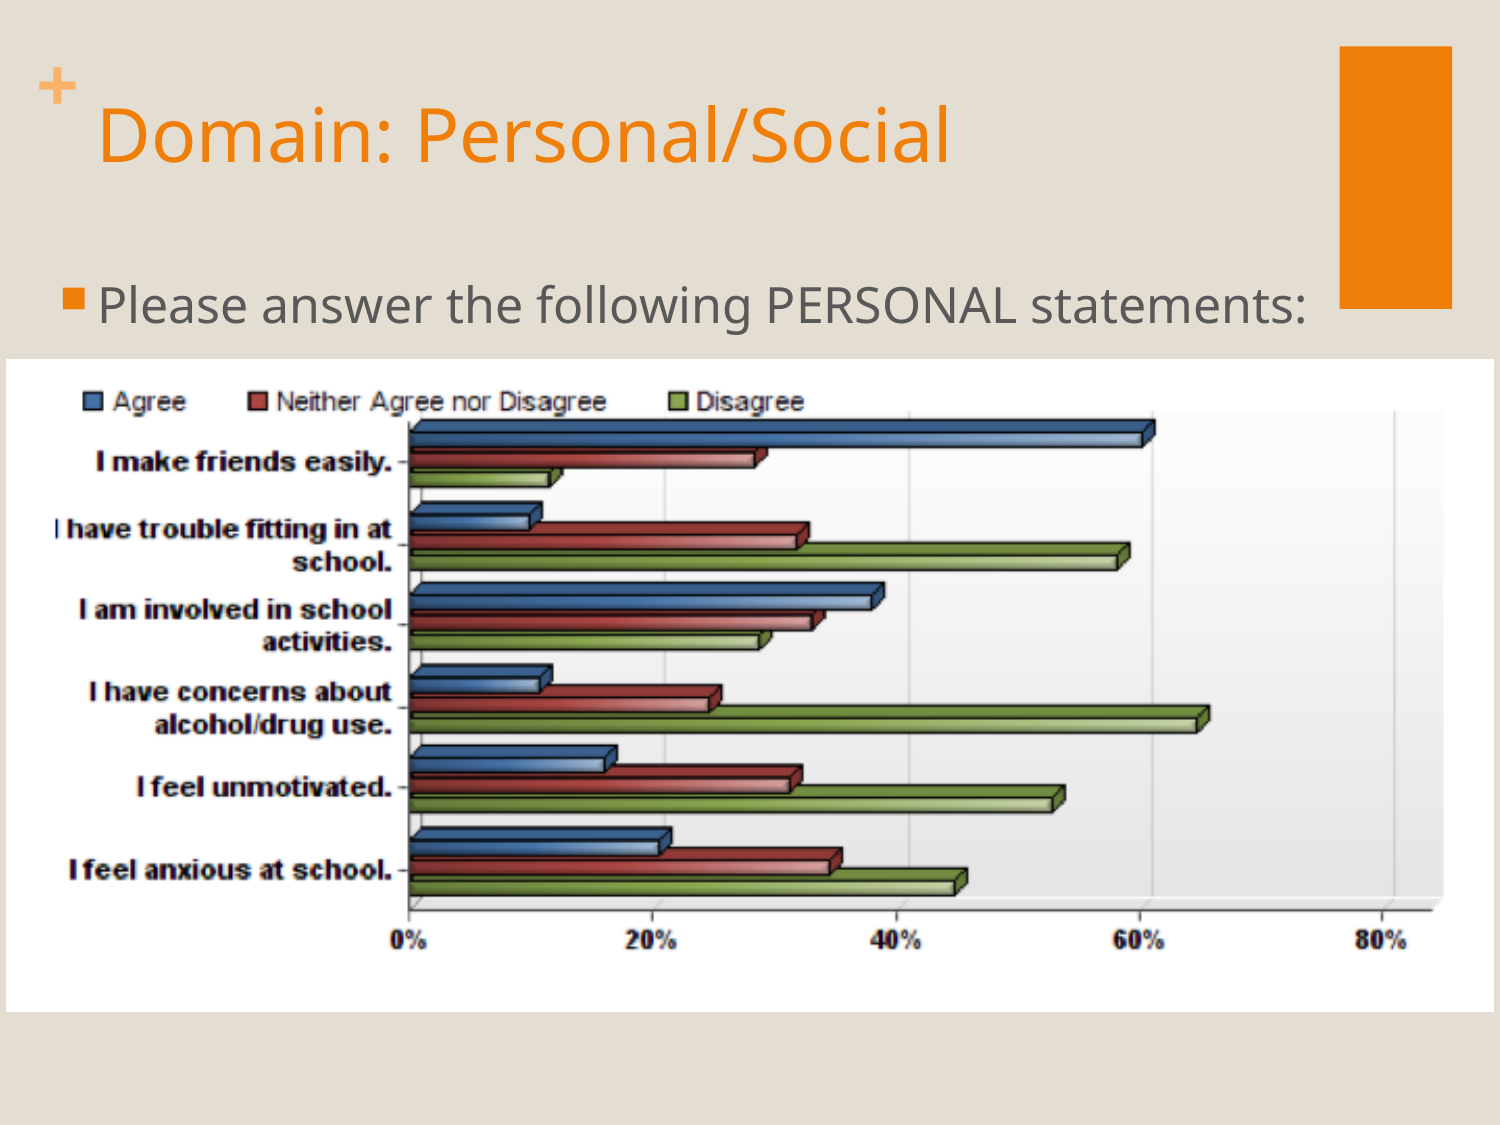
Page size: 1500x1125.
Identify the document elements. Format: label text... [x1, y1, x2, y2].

title Domain: Personal/Social [81, 22, 1322, 186]
list Please answer the following PERSONAL statements: [44, 266, 1401, 356]
picture [5, 358, 1495, 1013]
